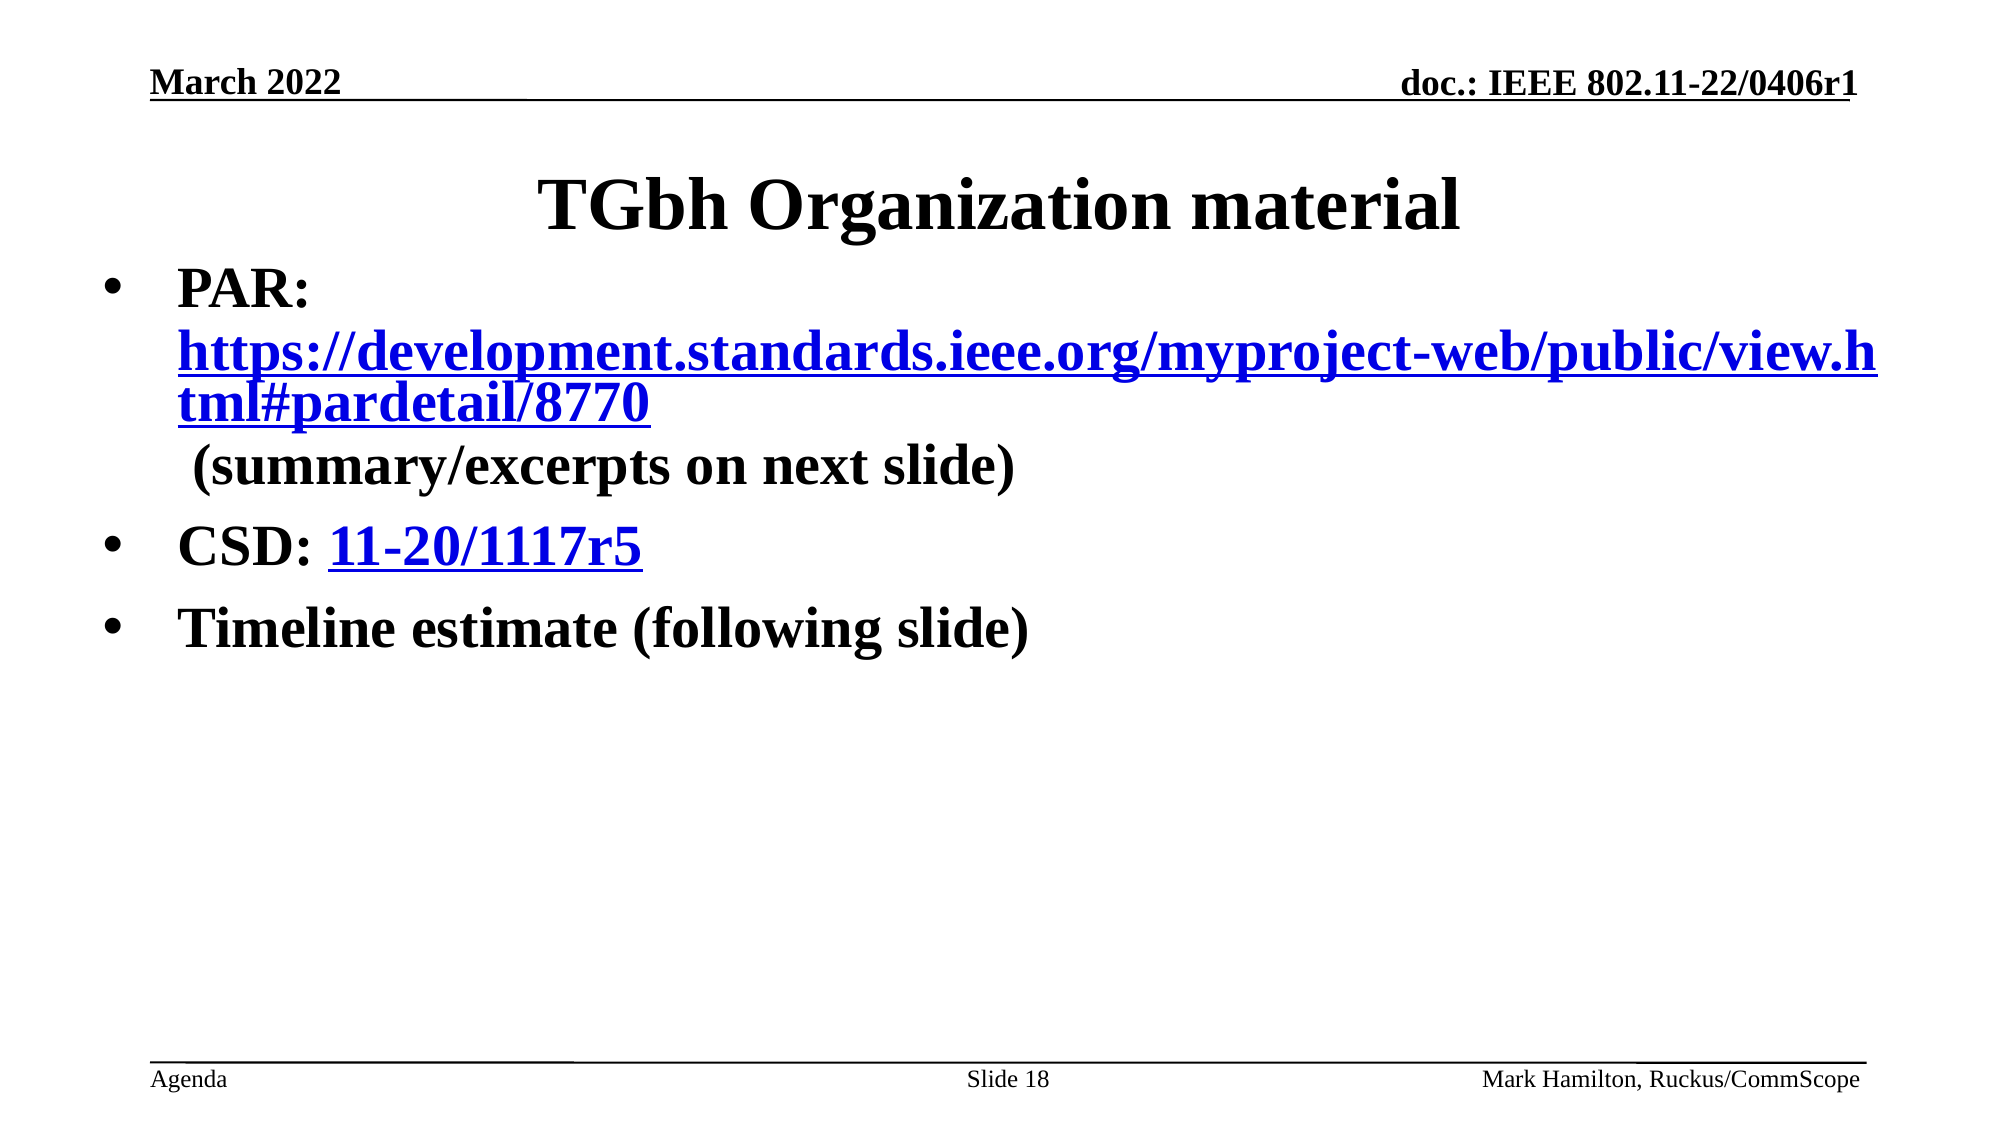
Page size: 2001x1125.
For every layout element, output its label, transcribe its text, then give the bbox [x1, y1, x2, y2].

slide_number Slide 18 [950, 1061, 1067, 1123]
title TGbh Organization material [149, 112, 1850, 249]
list PAR: https://development.standards.ieee.org/myproject-web/public/view.html#pardetail/8770 (summary/excerpts on next slide) CSD: 11-20/1117r5 Timeline estimate (following slide) [87, 249, 1901, 1063]
